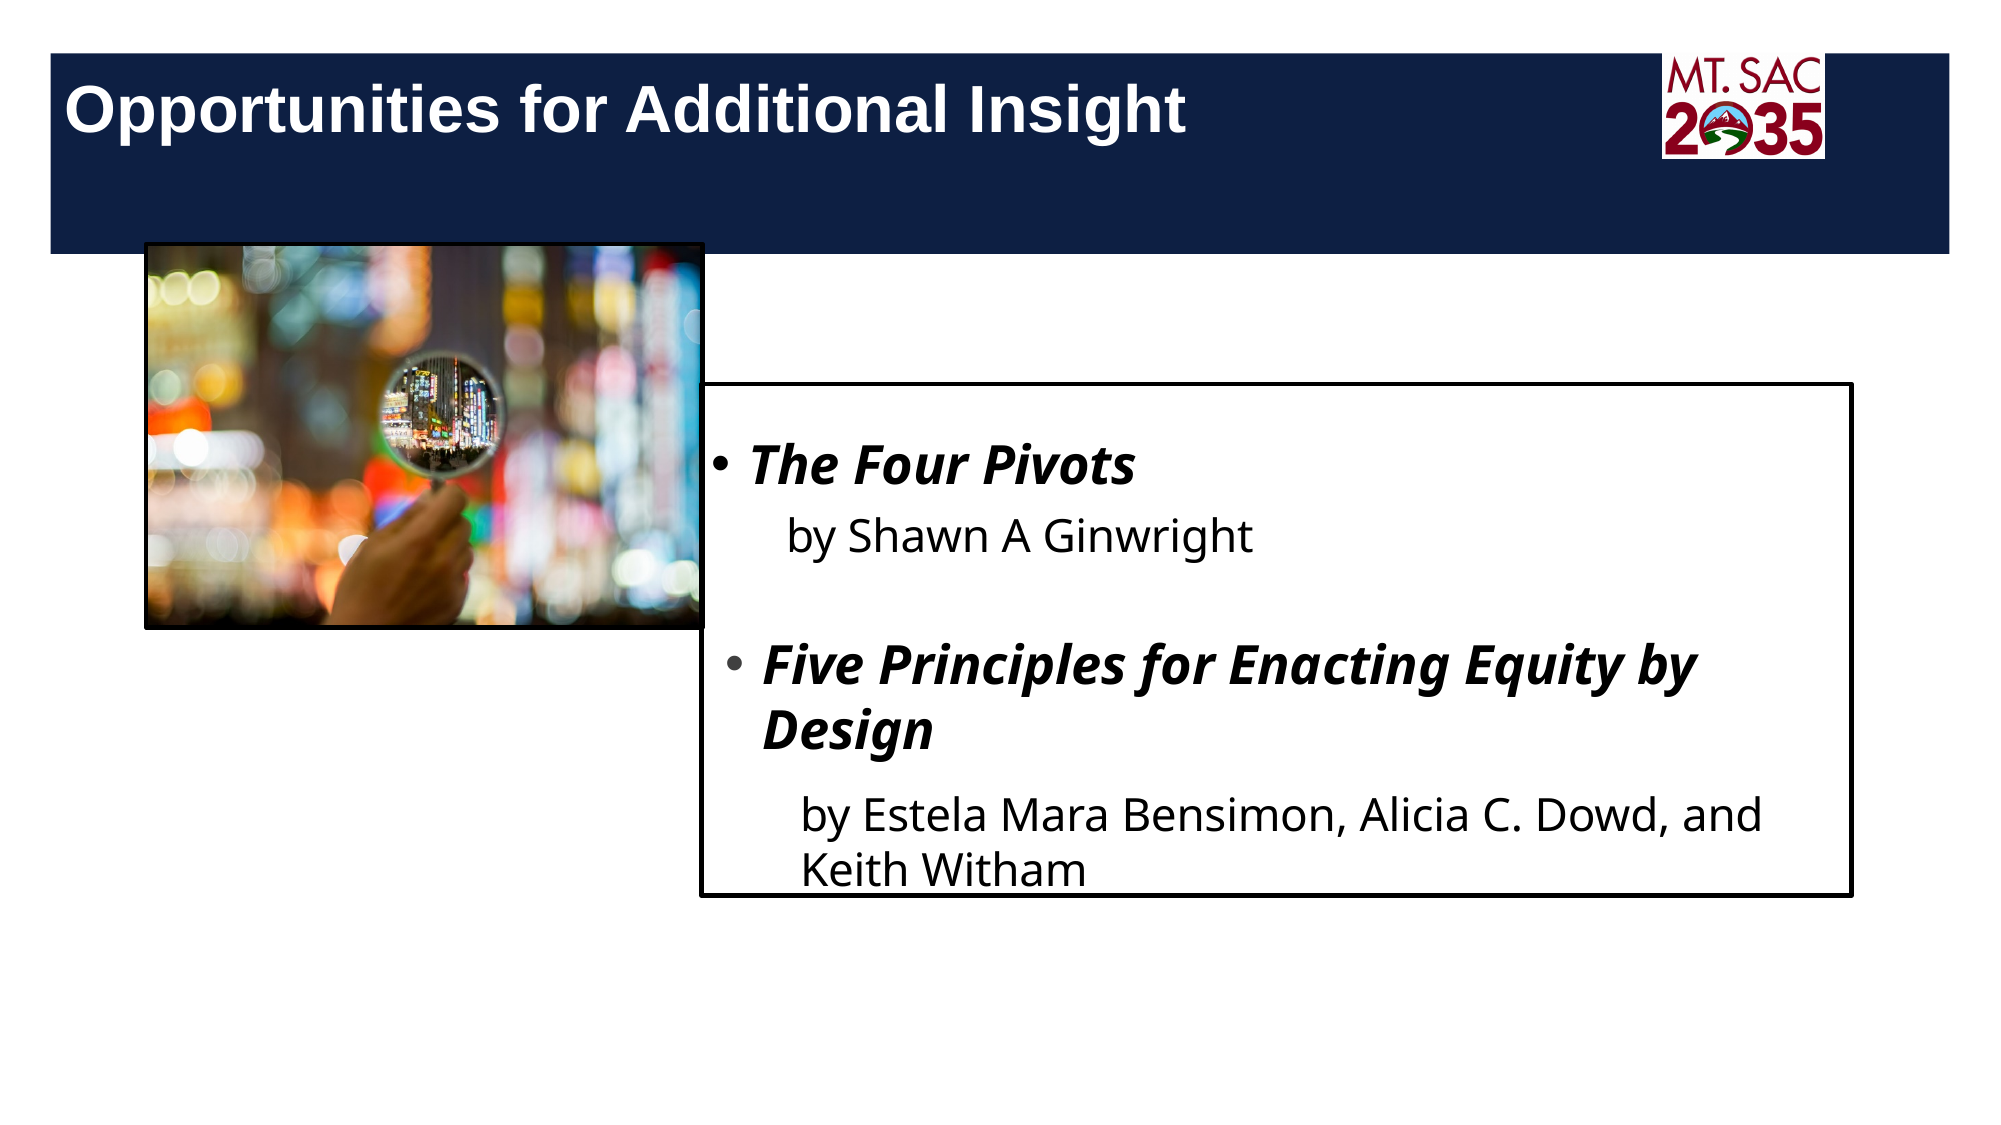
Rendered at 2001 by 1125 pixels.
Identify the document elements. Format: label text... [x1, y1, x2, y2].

text_box The Four Pivots by Shawn A Ginwright Five Principles for Enacting Equity by Design by Estela Mara Bensimon, Alicia C. Dowd, and Keith Witham [701, 383, 1852, 896]
title Opportunities for Additional Insight [50, 53, 1950, 254]
picture [147, 245, 701, 626]
picture [1661, 52, 1826, 160]
